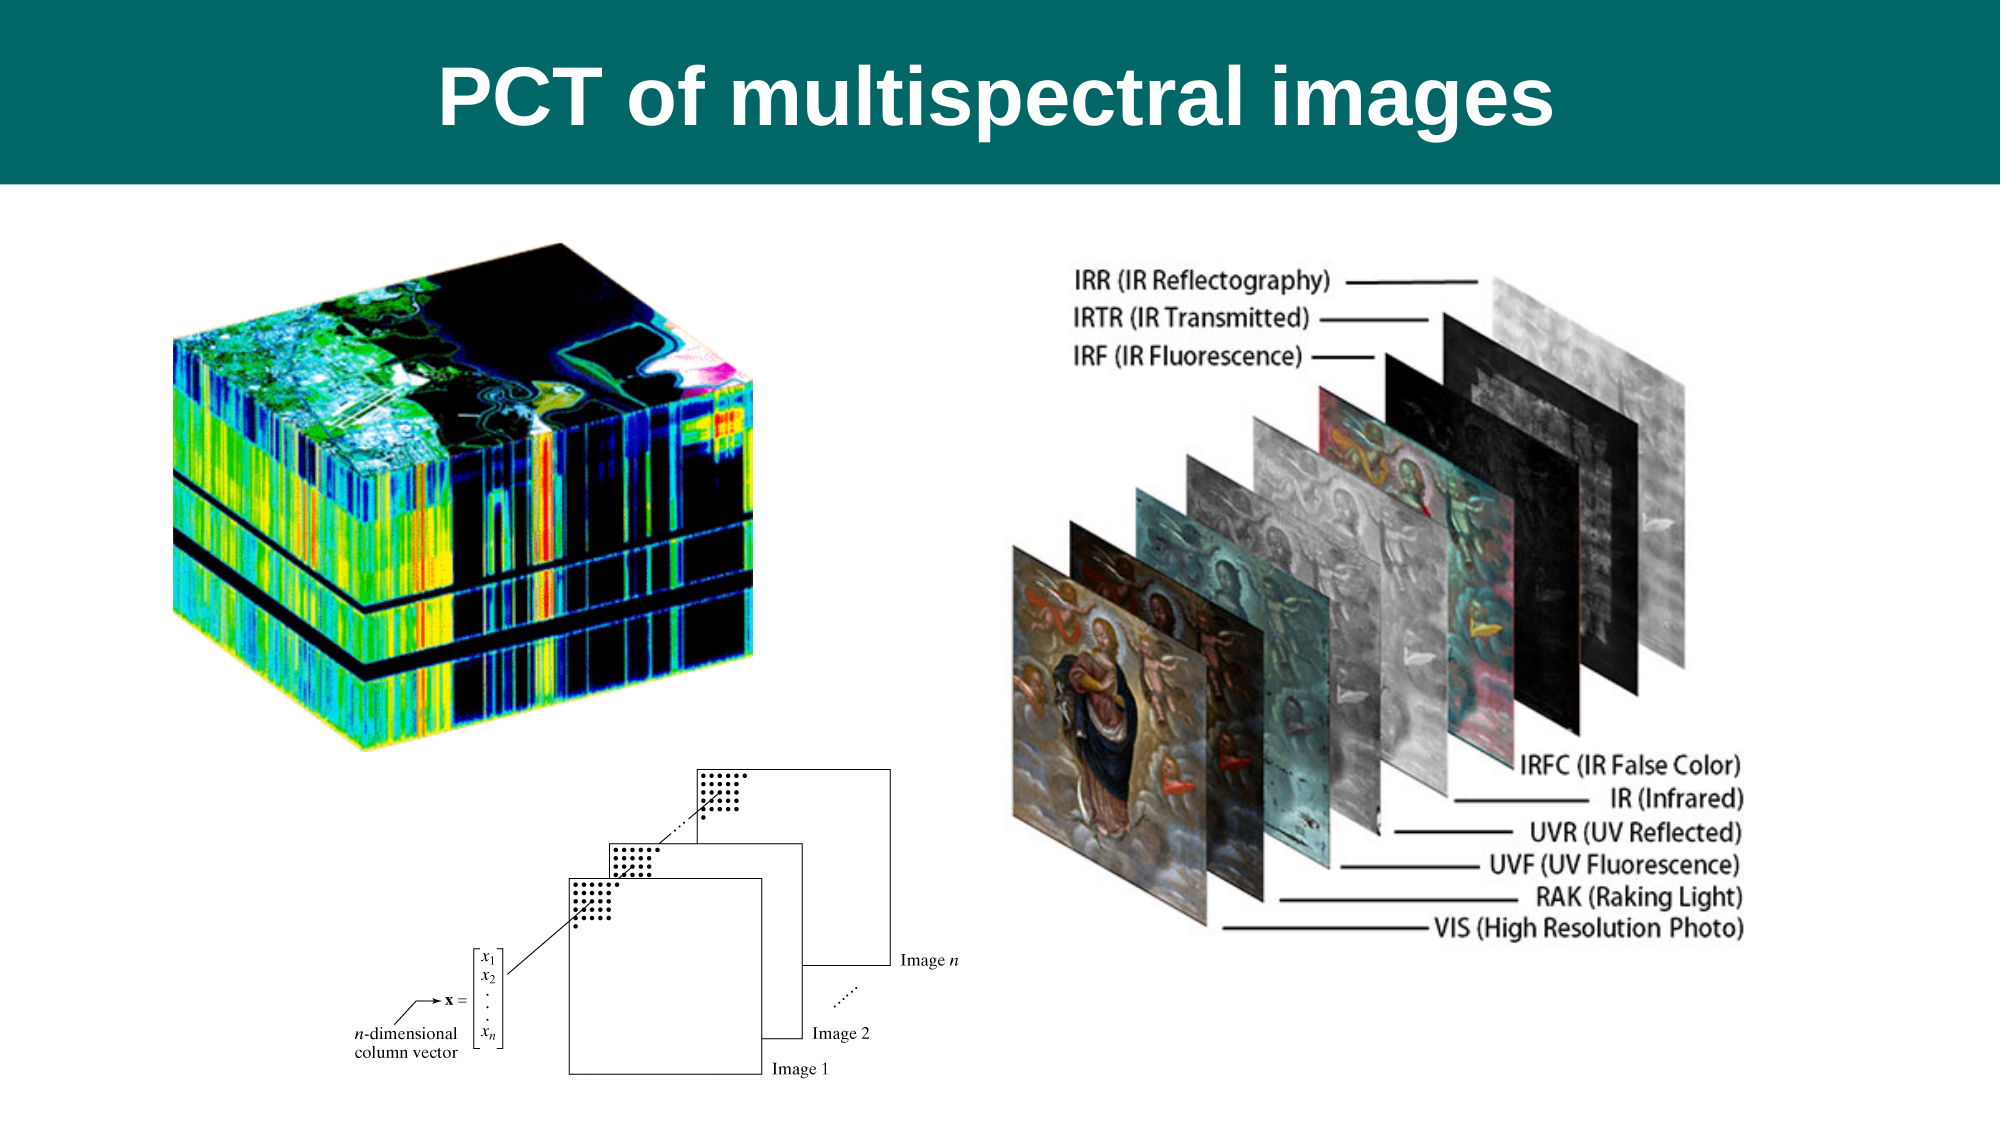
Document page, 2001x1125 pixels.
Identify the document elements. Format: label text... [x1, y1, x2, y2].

picture [173, 243, 753, 752]
picture [964, 207, 1957, 953]
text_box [336, 763, 963, 1080]
text_box PCT of multispectral images [0, 0, 2000, 185]
